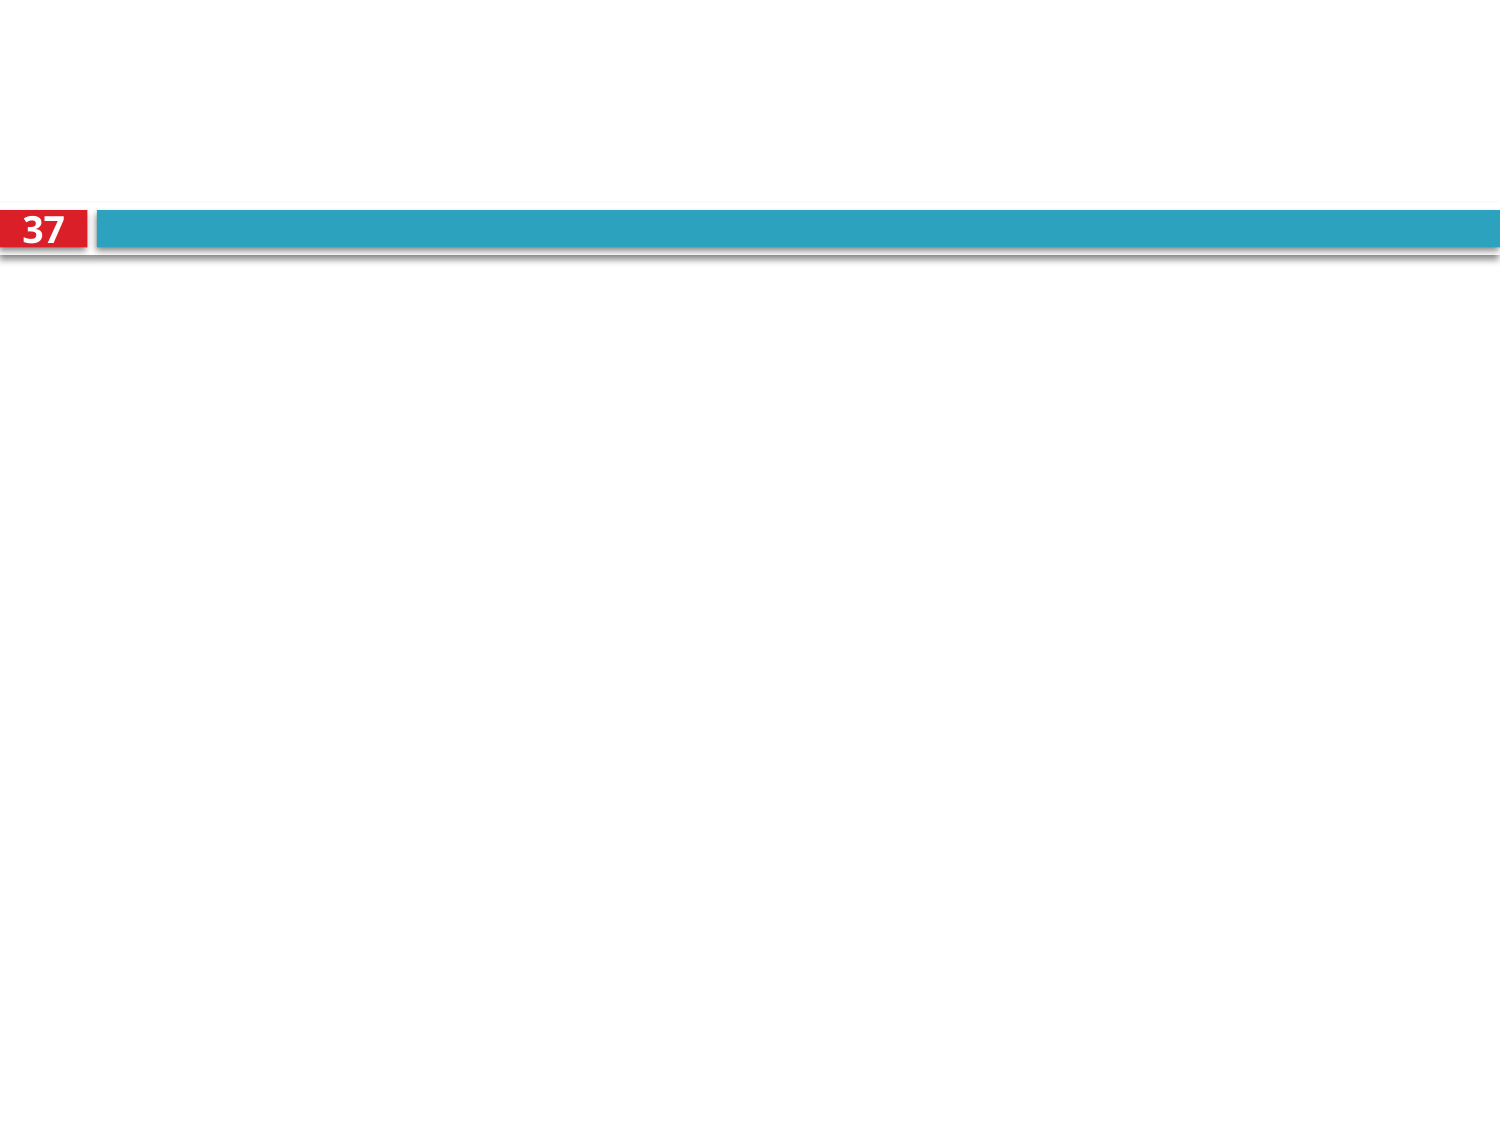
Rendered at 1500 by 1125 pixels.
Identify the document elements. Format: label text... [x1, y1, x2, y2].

slide_number 37 [0, 206, 88, 257]
